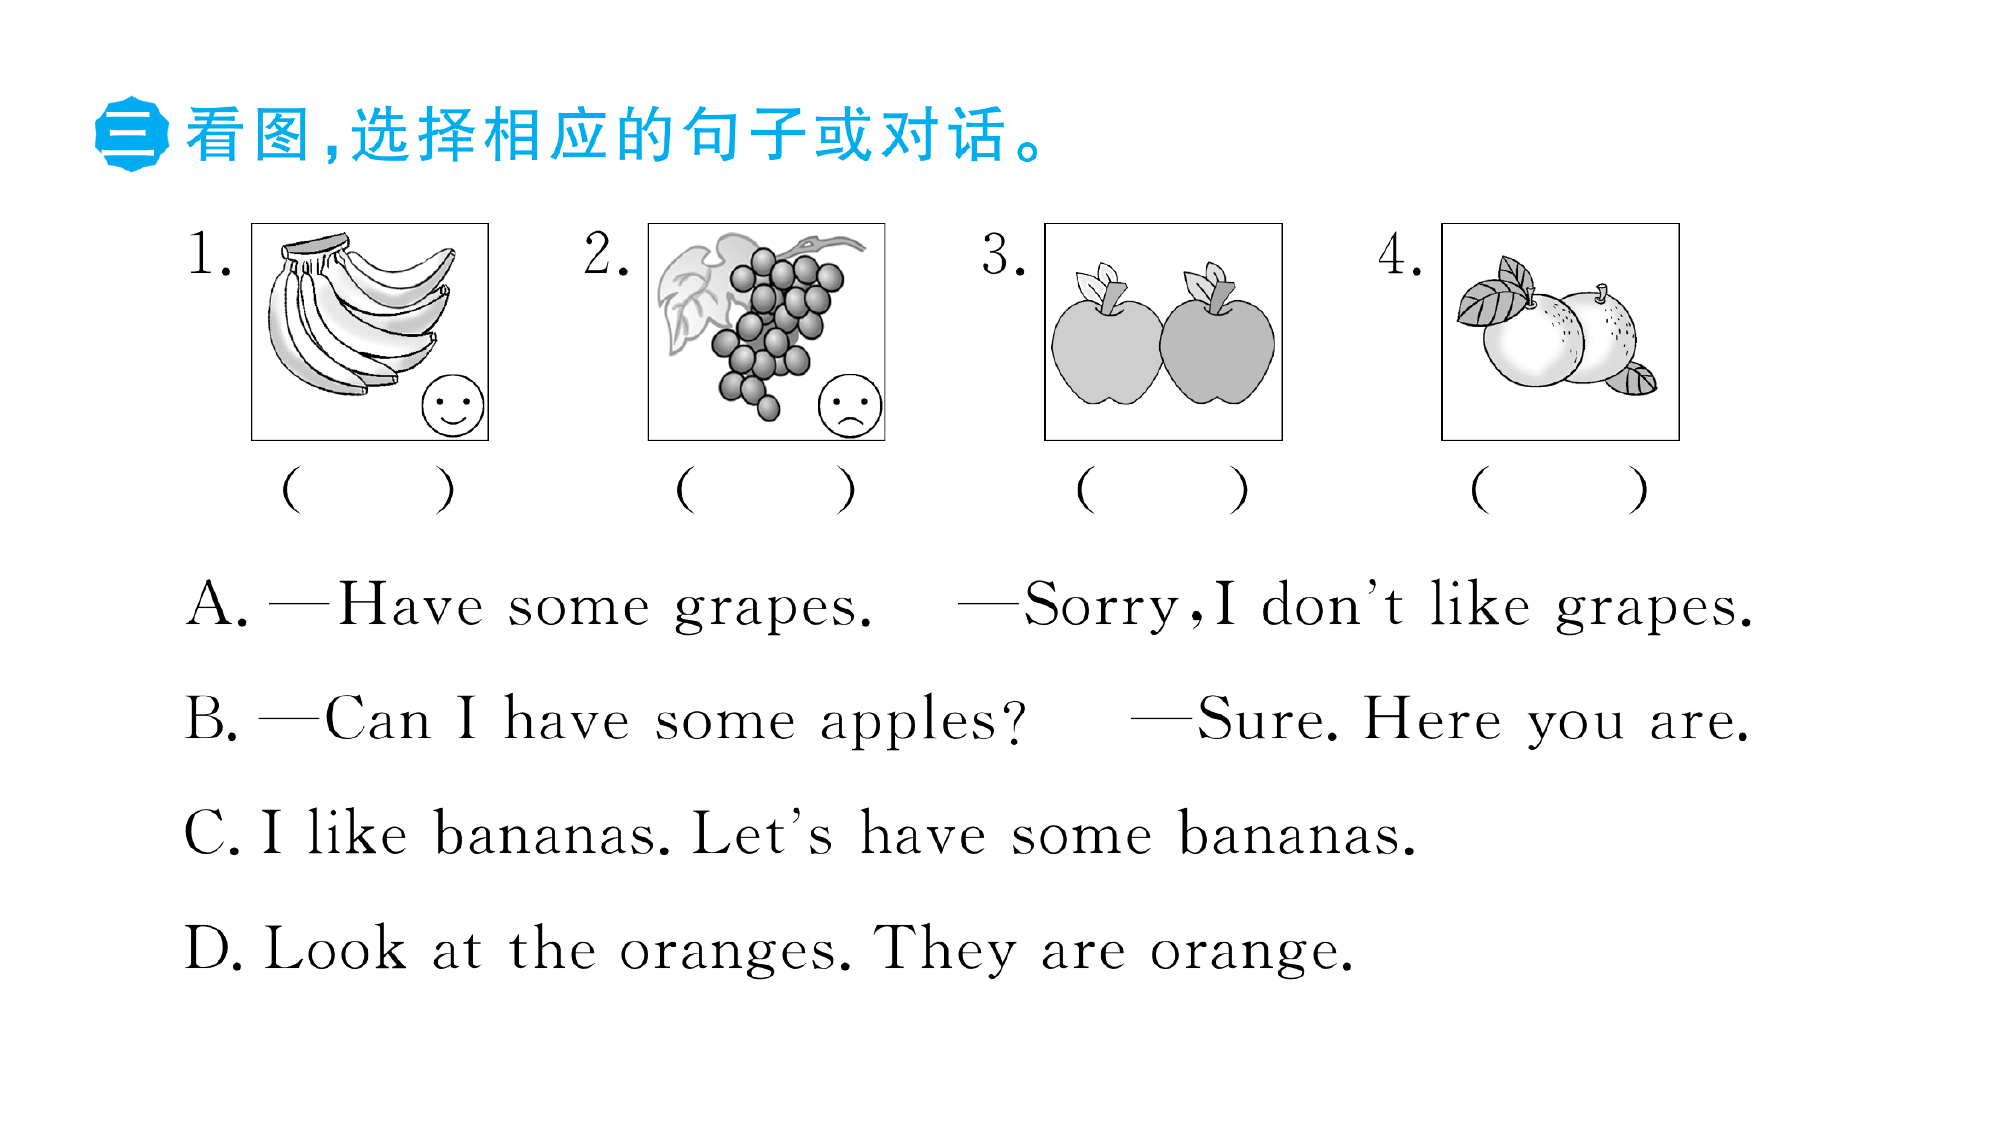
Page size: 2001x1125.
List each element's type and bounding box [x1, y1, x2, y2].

picture [90, 54, 1809, 1000]
